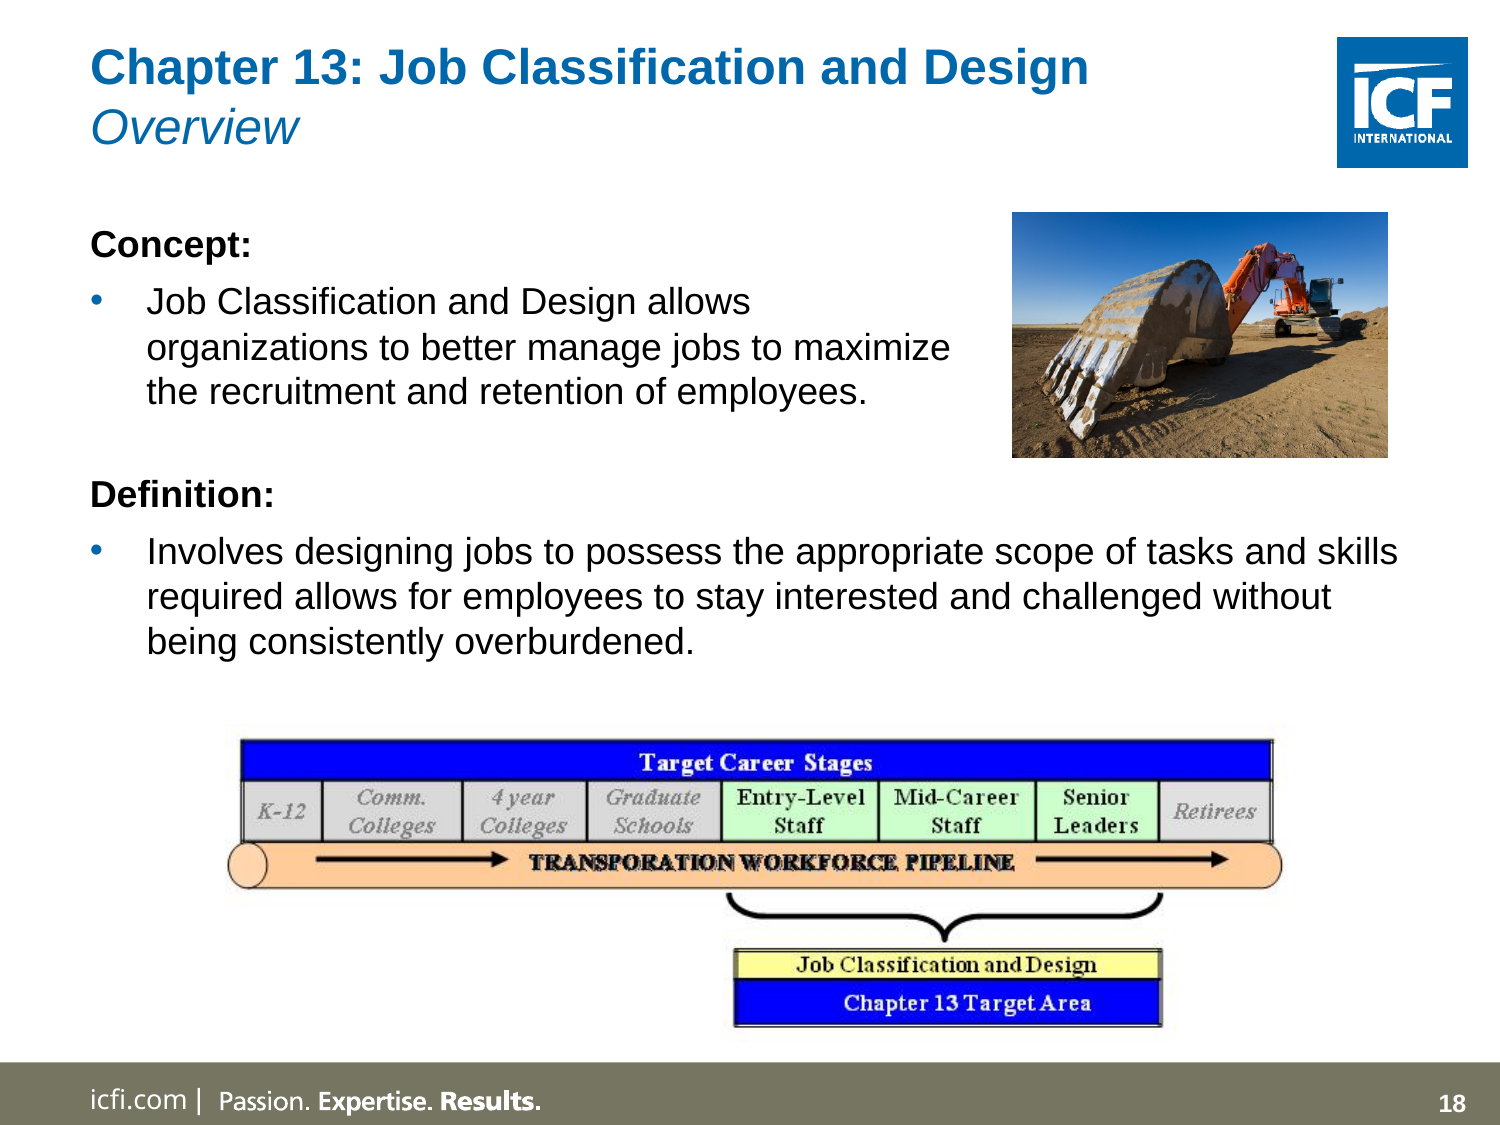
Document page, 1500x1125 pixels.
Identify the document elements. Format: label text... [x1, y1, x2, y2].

picture [1337, 37, 1468, 168]
picture [224, 724, 1288, 1043]
list Concept: Job Classification and Design allows organizations to better manage jobs to maximize the recruitment and retention of employees. [74, 212, 976, 462]
picture [1012, 212, 1388, 459]
title Chapter 13: Job Classification and Design Overview [74, 44, 1426, 163]
text_box Definition: Involves designing jobs to possess the appropriate scope of tasks and skills required allows for employees to stay interested and challenged without being consistently overburdened. [74, 462, 1438, 713]
